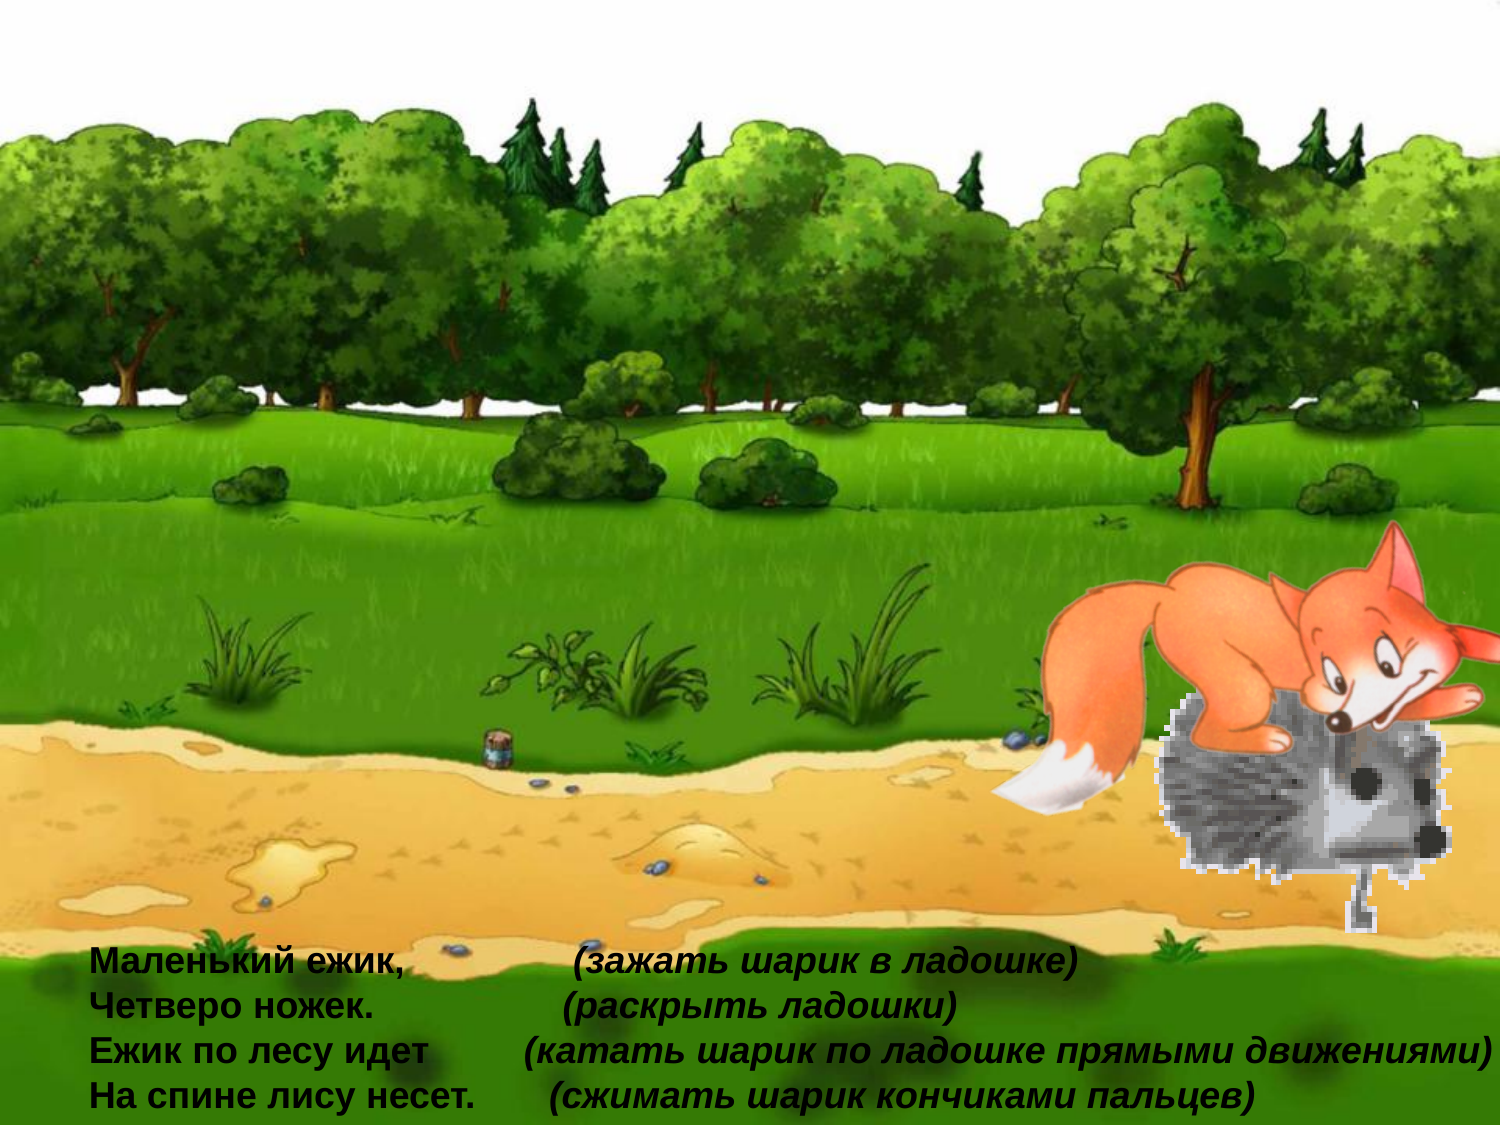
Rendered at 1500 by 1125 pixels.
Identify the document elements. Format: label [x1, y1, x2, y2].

picture [926, 488, 1500, 977]
list [0, 0, 1500, 1125]
